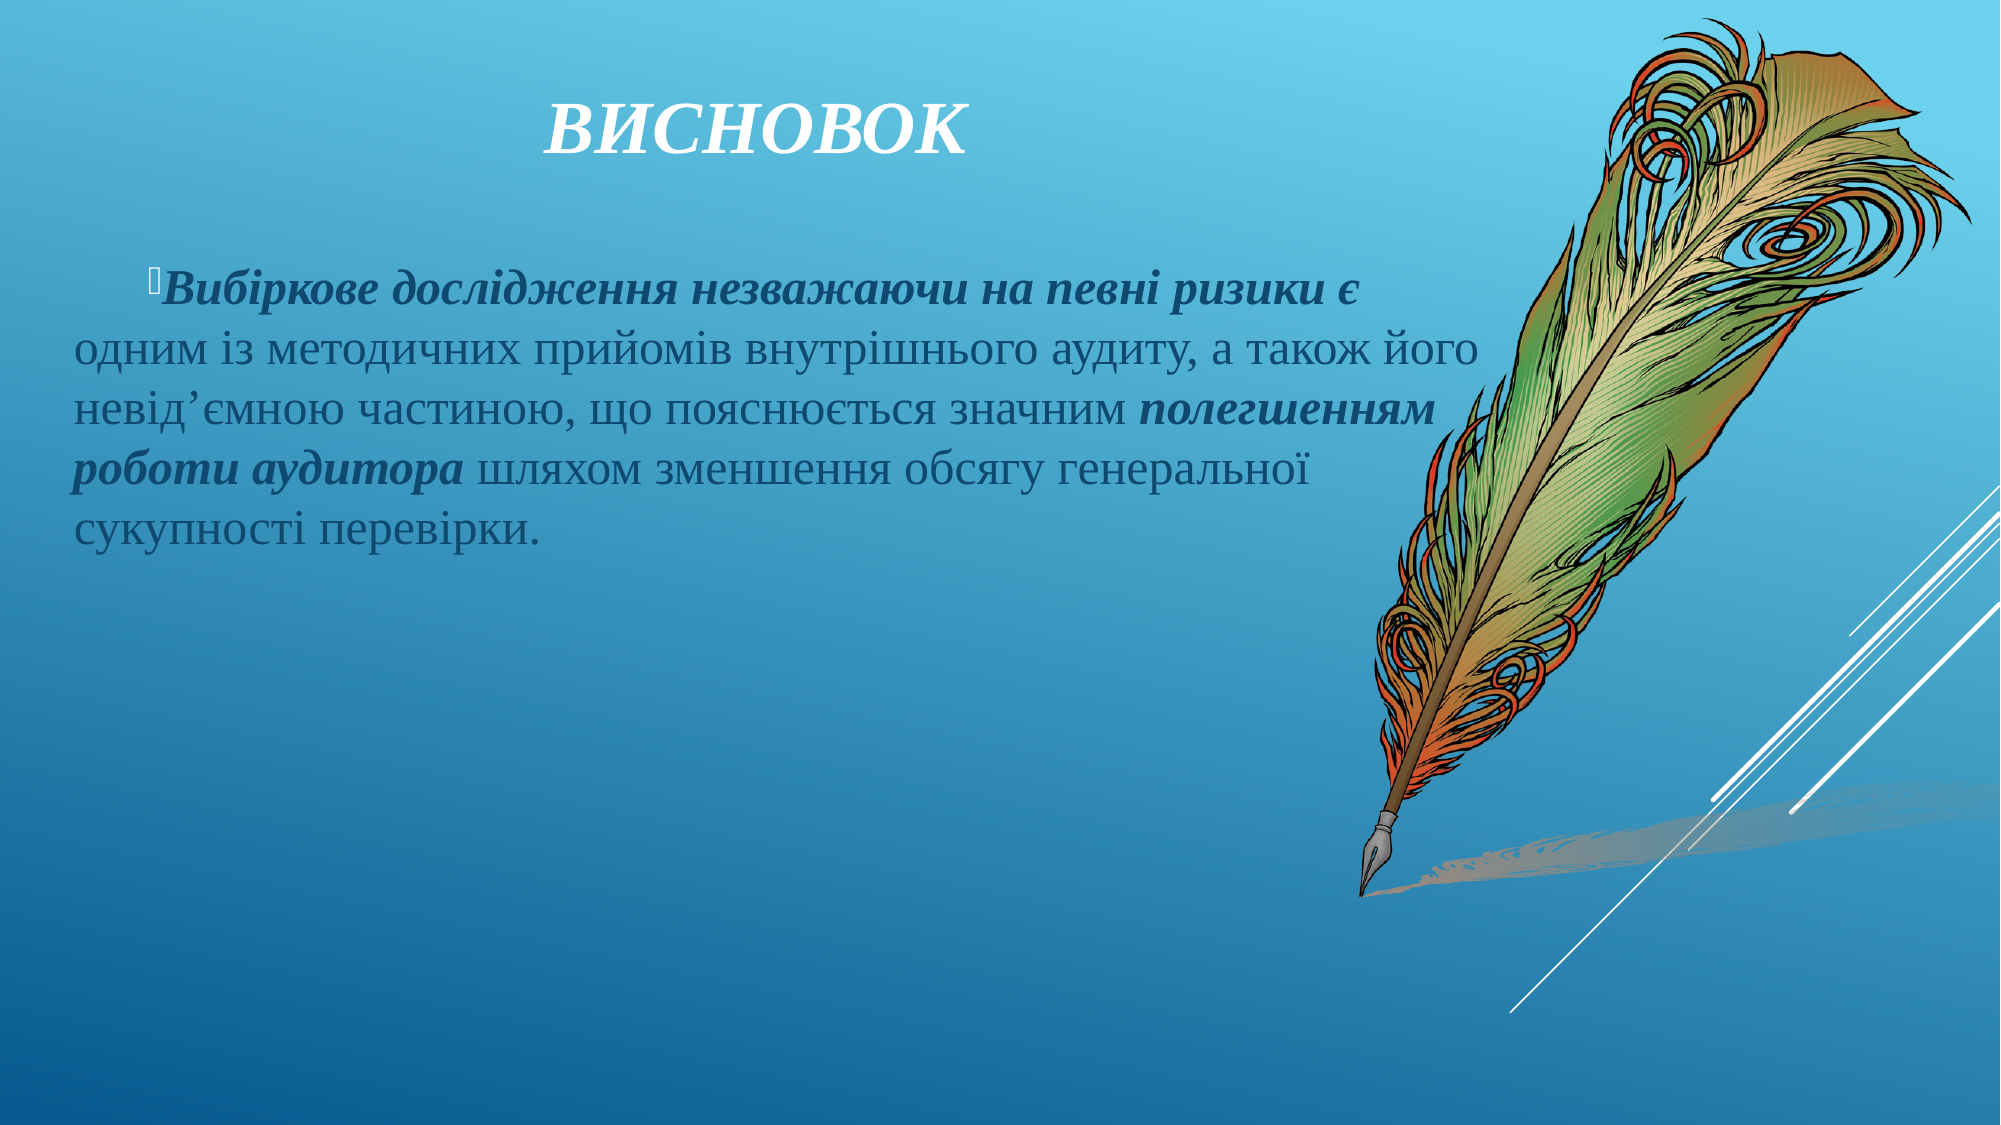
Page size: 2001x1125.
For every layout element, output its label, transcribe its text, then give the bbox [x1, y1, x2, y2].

title Висновок [0, 0, 1313, 247]
list Вибіркове дослідження незважаючи на певні ризики є одним із методичних прийомів внутрішнього аудиту, а також його невід’ємною частиною, що пояснюється значним полегшенням роботи аудитора шляхом зменшення обсягу генеральної сукупності перевірки. [0, 247, 1511, 1125]
picture [1313, 0, 2000, 916]
